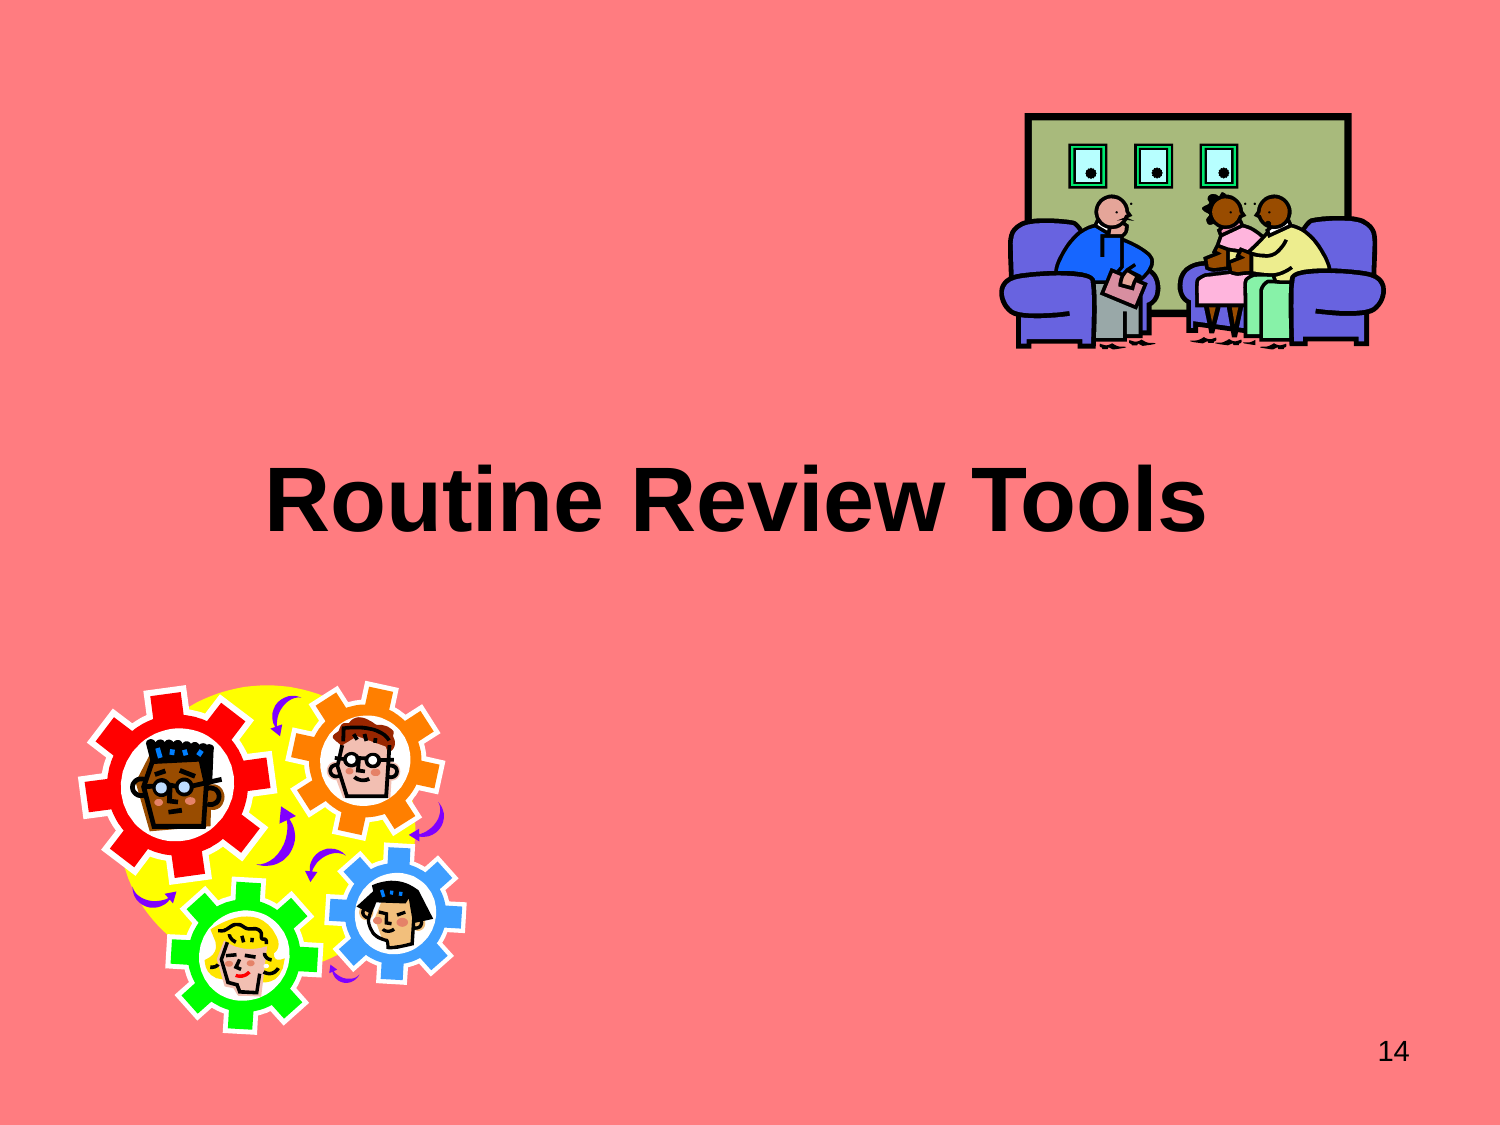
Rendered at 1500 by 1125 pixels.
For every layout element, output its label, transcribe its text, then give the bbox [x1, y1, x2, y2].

title Routine Review Tools [150, 423, 1350, 567]
slide_number 14 [1074, 1024, 1425, 1103]
picture [997, 112, 1388, 350]
picture [77, 680, 467, 1036]
